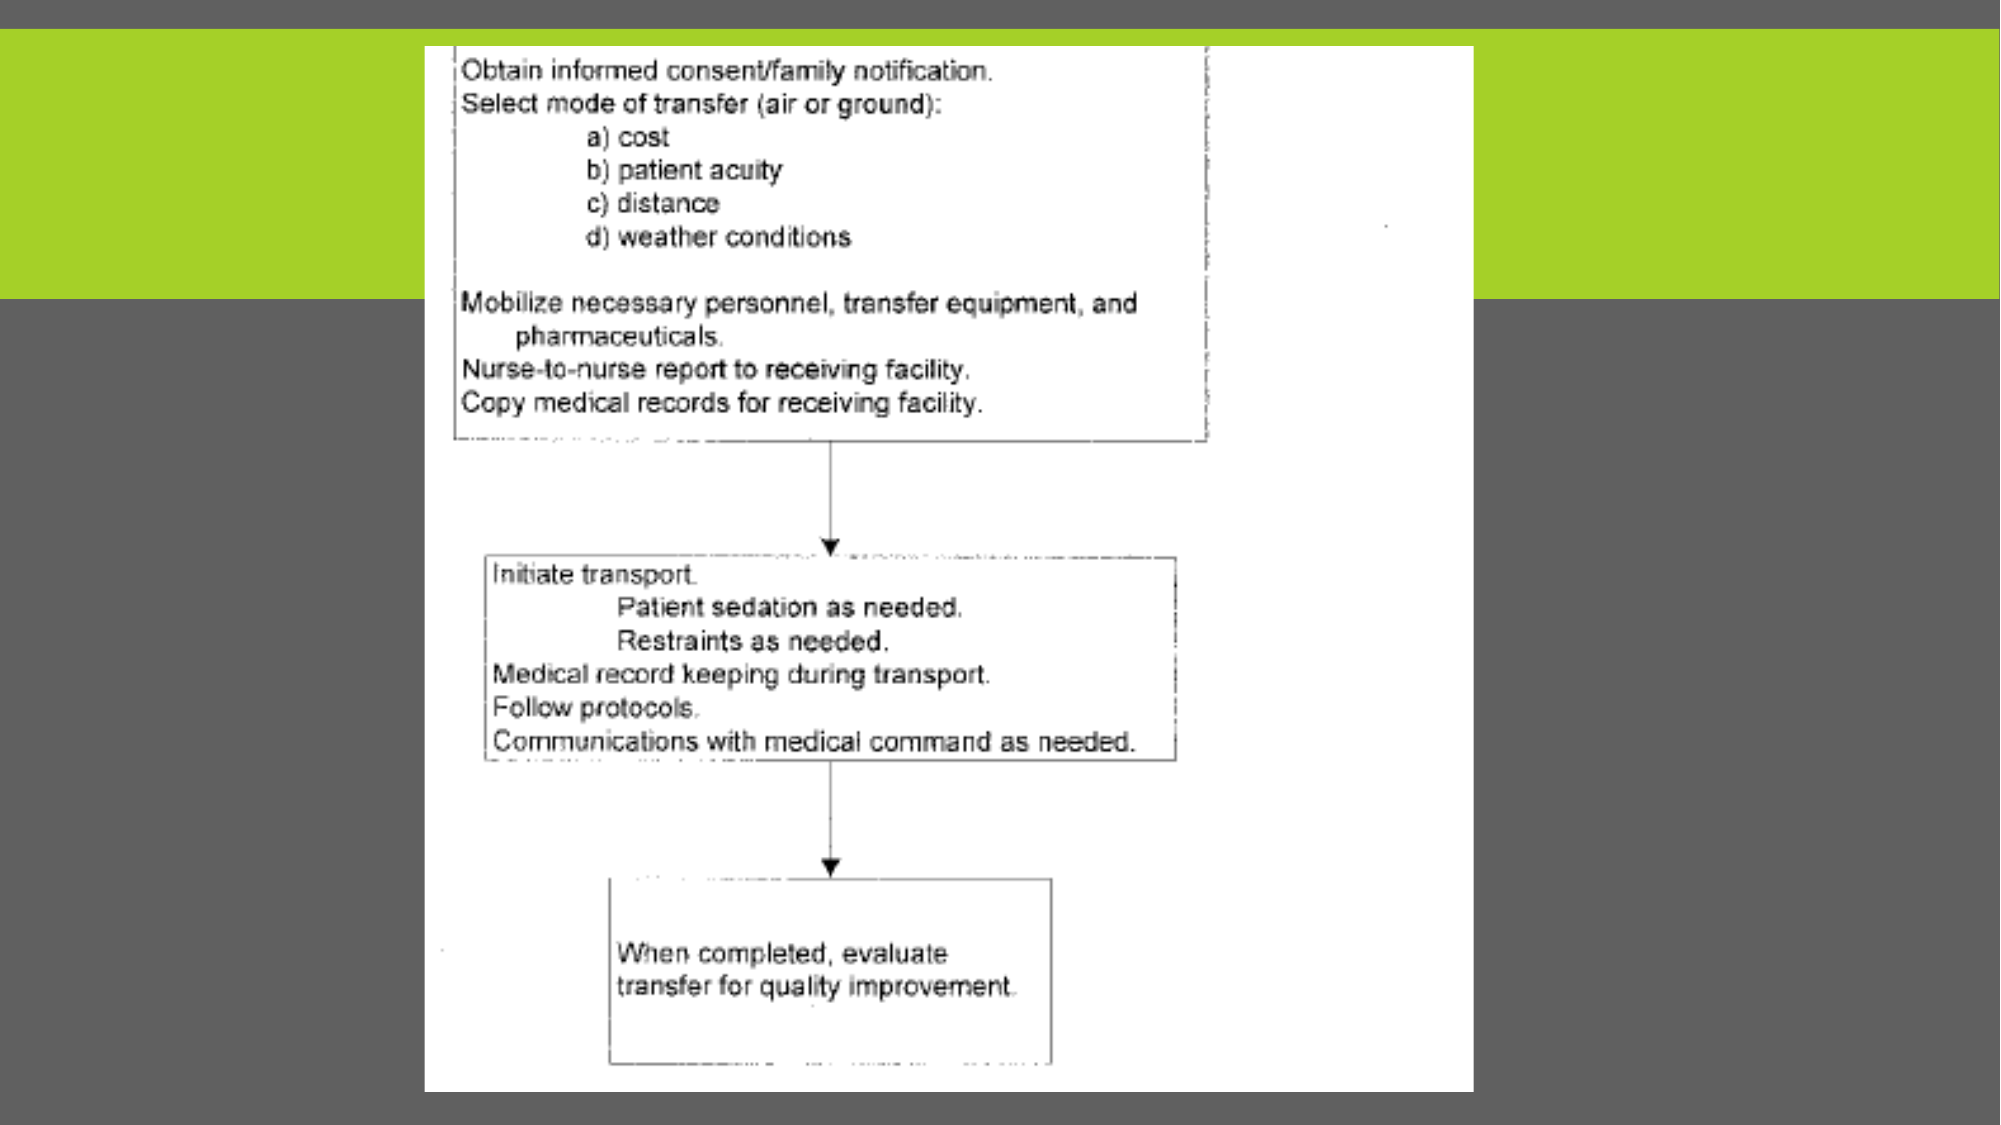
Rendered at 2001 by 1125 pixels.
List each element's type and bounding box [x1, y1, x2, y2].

list [424, 46, 1474, 1092]
